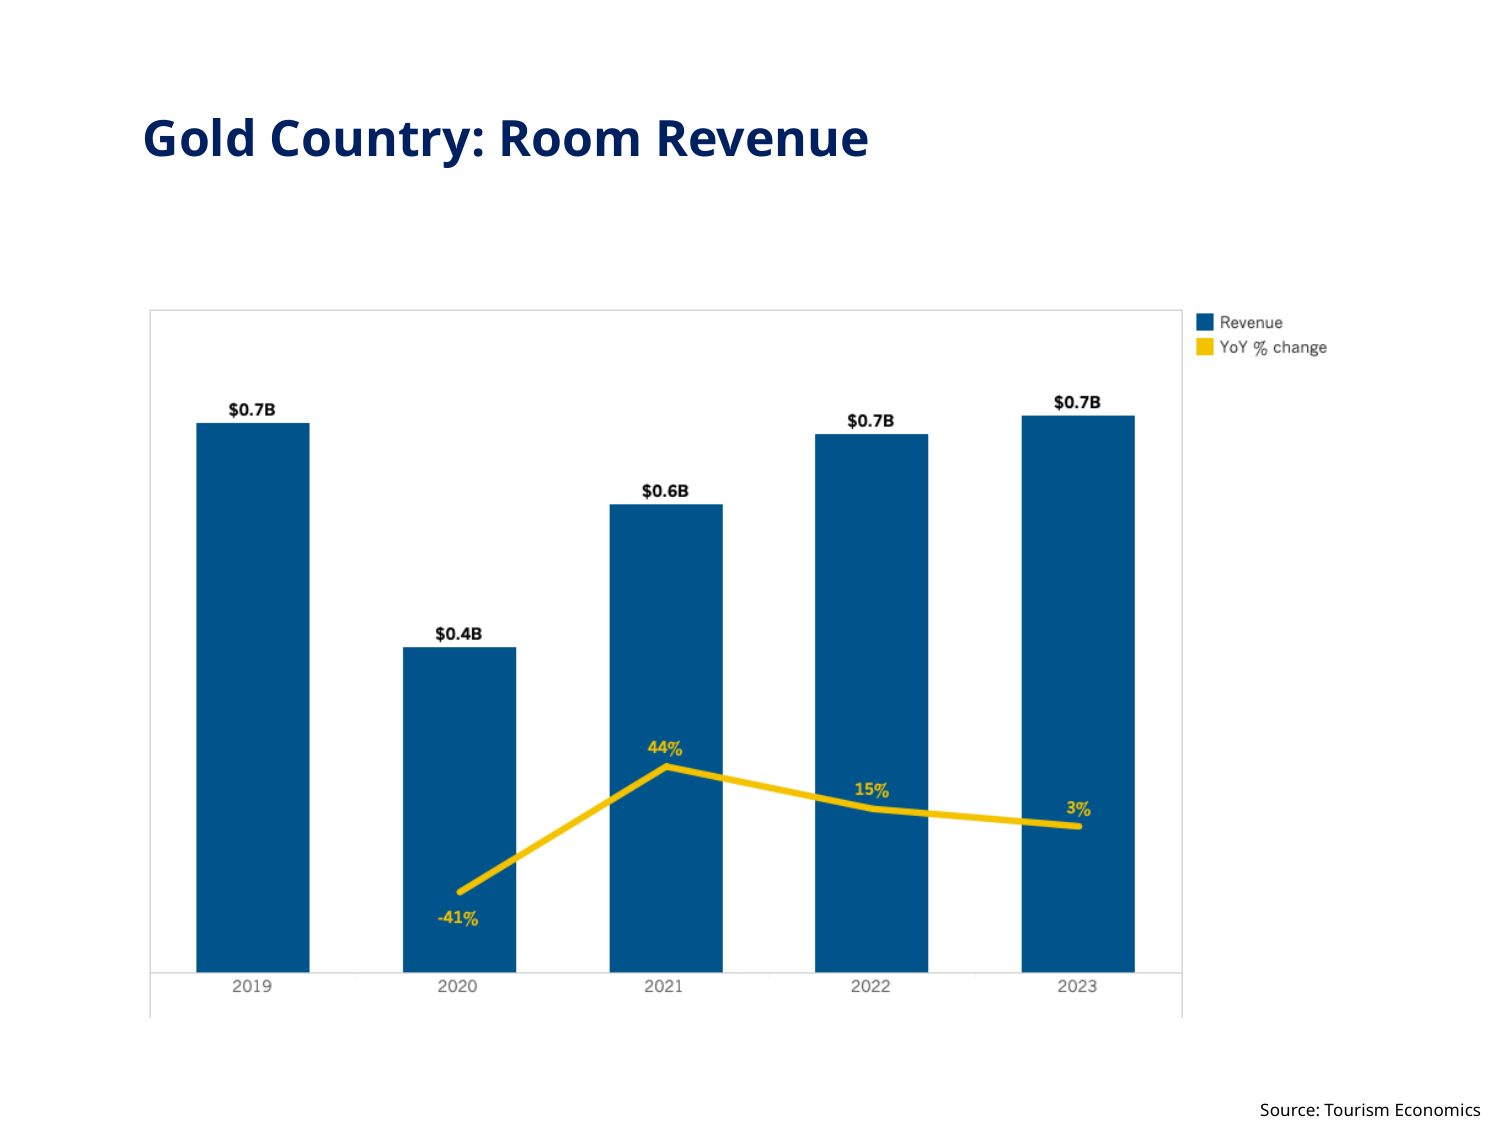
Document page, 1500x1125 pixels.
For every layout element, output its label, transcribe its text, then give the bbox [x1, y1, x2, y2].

text_box Source: Tourism Economics [1245, 1092, 1497, 1125]
picture [134, 295, 1365, 1034]
list Gold Country: Room Revenue [127, 80, 1373, 376]
